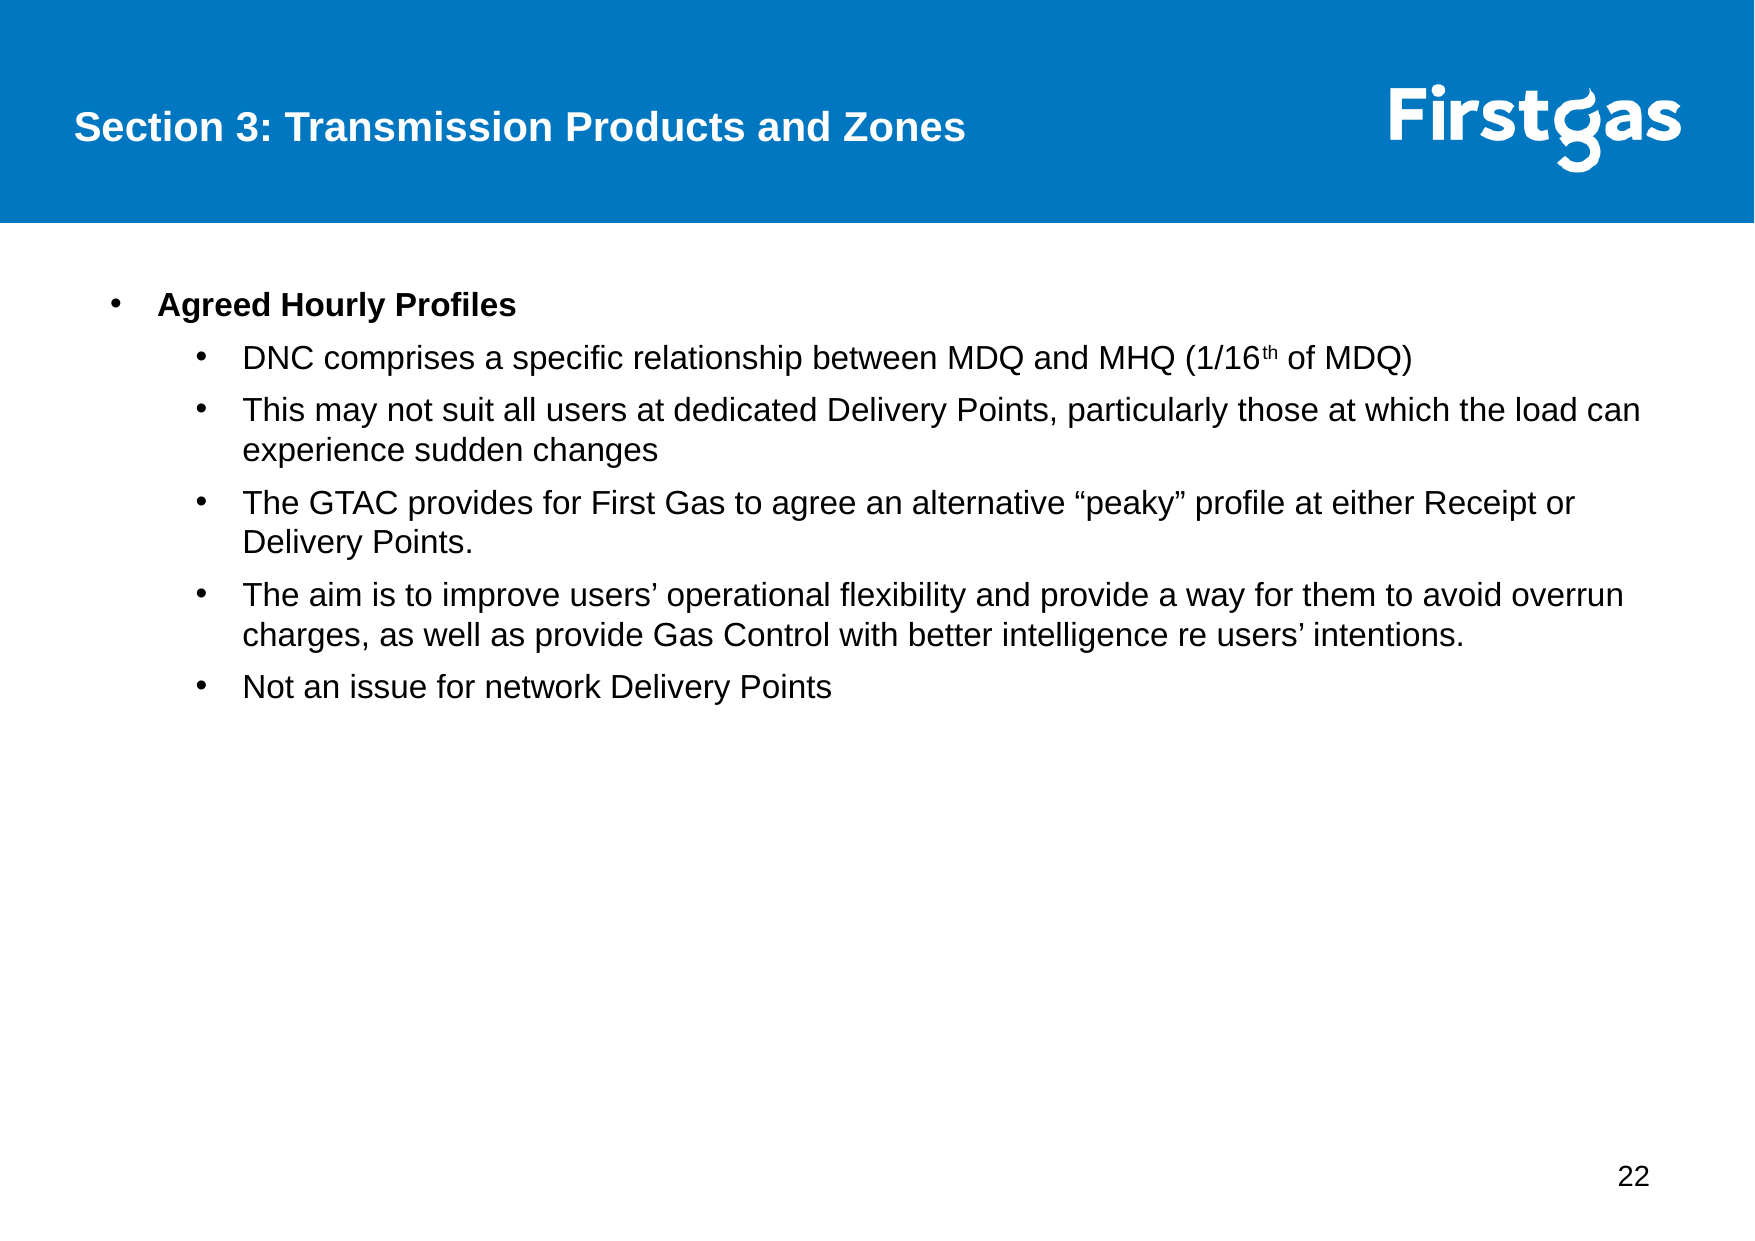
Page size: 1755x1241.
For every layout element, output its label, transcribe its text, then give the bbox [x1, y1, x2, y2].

text_box Section 3: Transmission Products and Zones [73, 78, 1350, 148]
picture [0, 0, 1755, 1241]
slide_number 22 [1257, 1149, 1667, 1216]
text_box Agreed Hourly Profiles DNC comprises a specific relationship between MDQ and MHQ (1/16th of MDQ) This may not suit all users at dedicated Delivery Points, particularly those at which the load can experience sudden changes The GTAC provides for First Gas to agree an alternative “peaky” profile at either Receipt or Delivery Points. The aim is to improve users’ operational flexibility and provide a way for them to avoid overrun charges, as well as provide Gas Control with better intelligence re users’ intentions. Not an issue for network Delivery Points [95, 276, 1710, 818]
